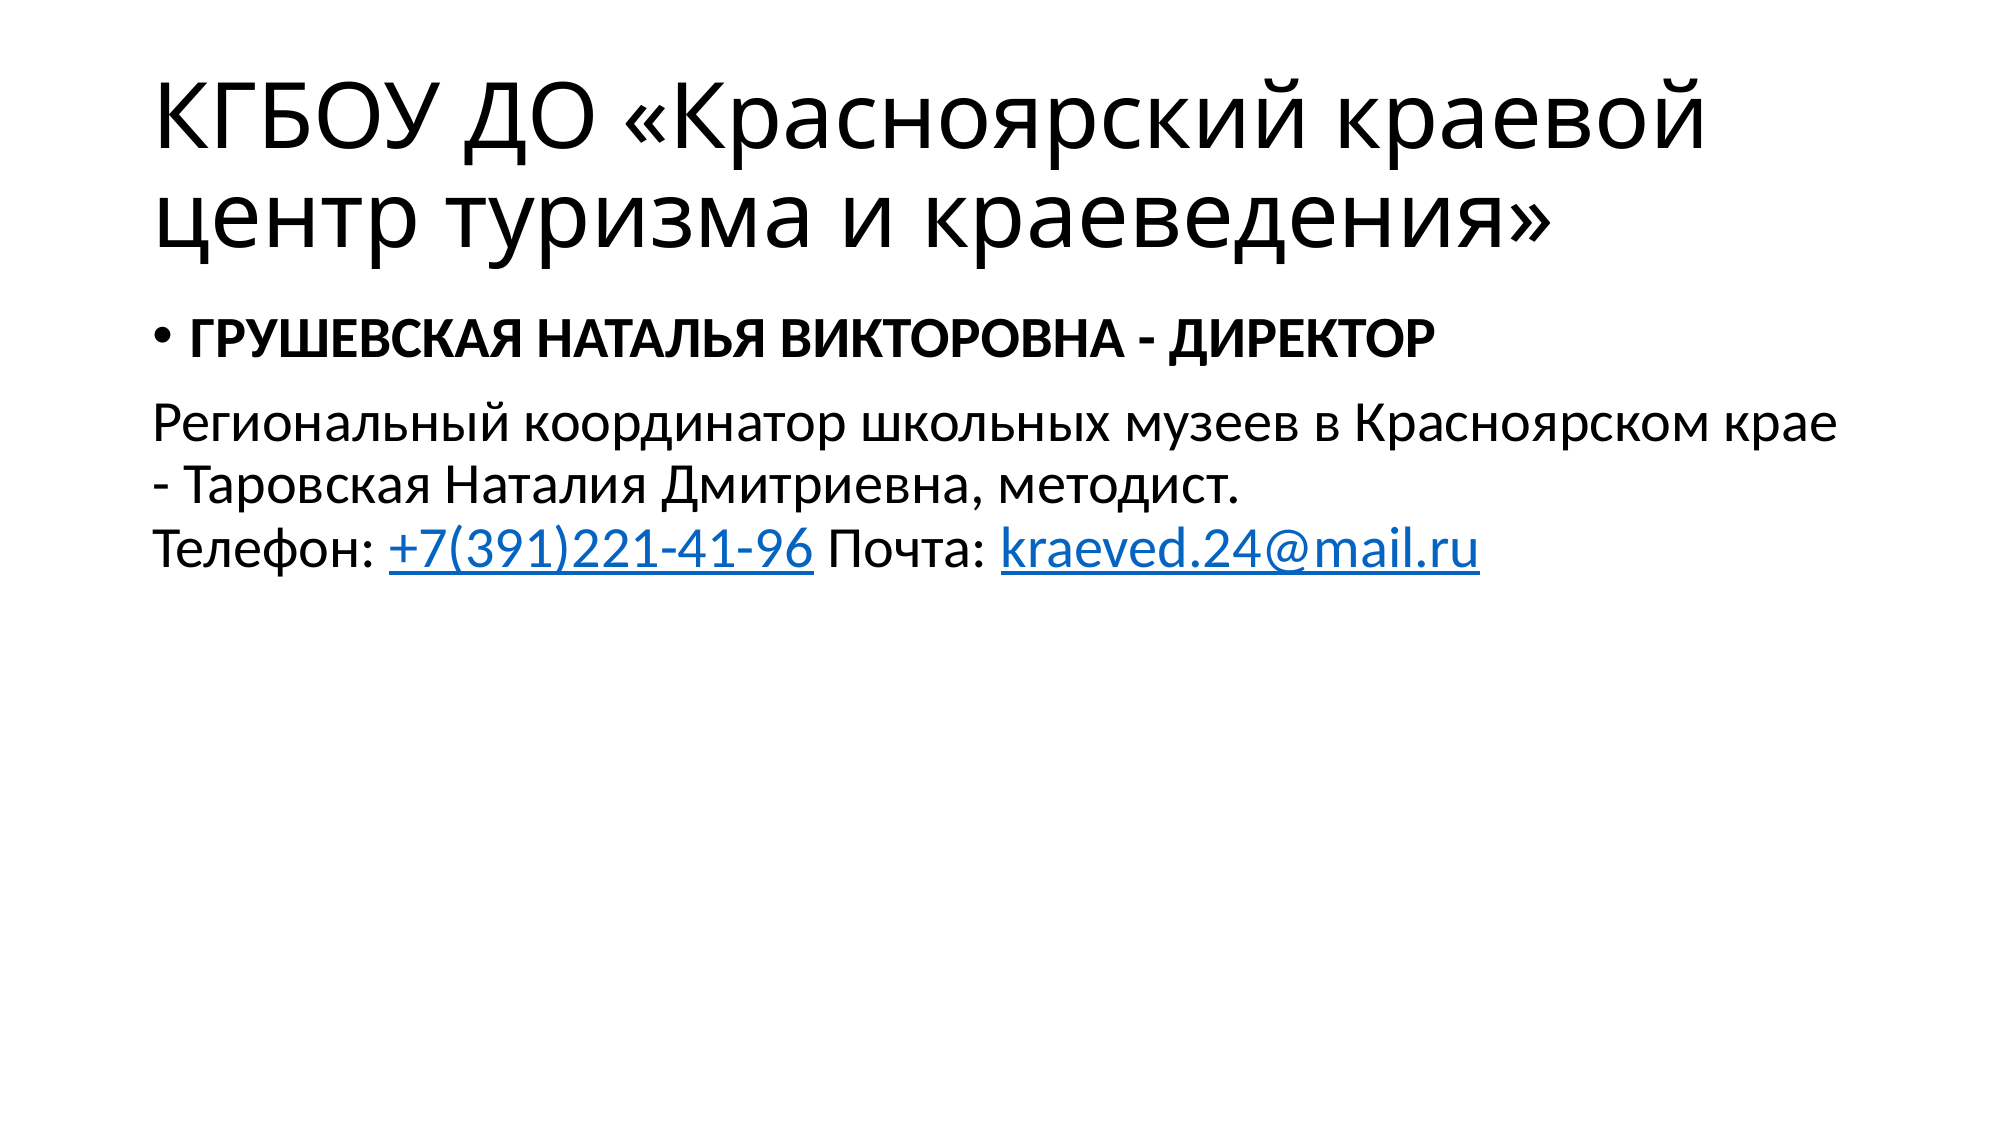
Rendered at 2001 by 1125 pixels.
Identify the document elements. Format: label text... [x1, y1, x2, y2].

title КГБОУ ДО «Красноярский краевой центр туризма и краеведения» [137, 59, 1863, 278]
list ГРУШЕВСКАЯ НАТАЛЬЯ ВИКТОРОВНА - директор Региональный координатор школьных музеев в Красноярском крае - Таровская Наталия Дмитриевна, методист. Телефон: +7(391)221-41-96 Почта: kraeved.24@mail.ru [137, 299, 1863, 1014]
